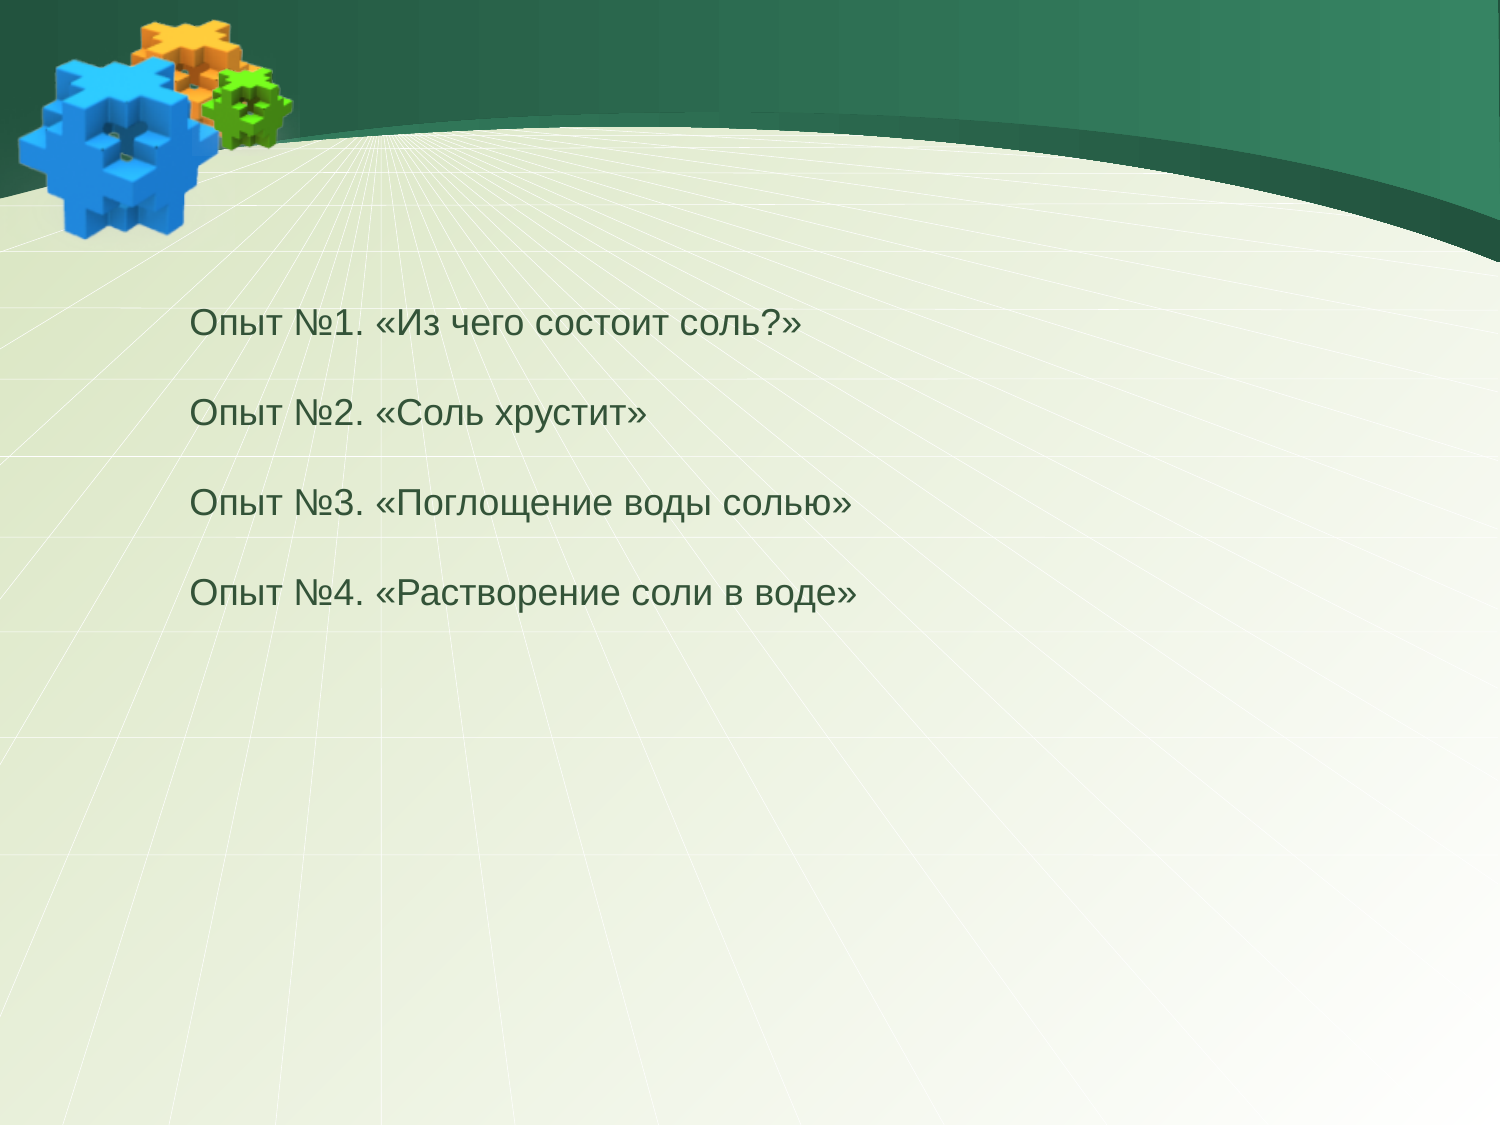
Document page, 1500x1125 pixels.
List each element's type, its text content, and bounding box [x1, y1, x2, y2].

text_box Опыт №1. «Из чего состоит соль?» Опыт №2. «Соль хрустит» Опыт №3. «Поглощение воды солью» Опыт №4. «Растворение соли в воде» [174, 290, 873, 711]
picture [0, 18, 300, 252]
